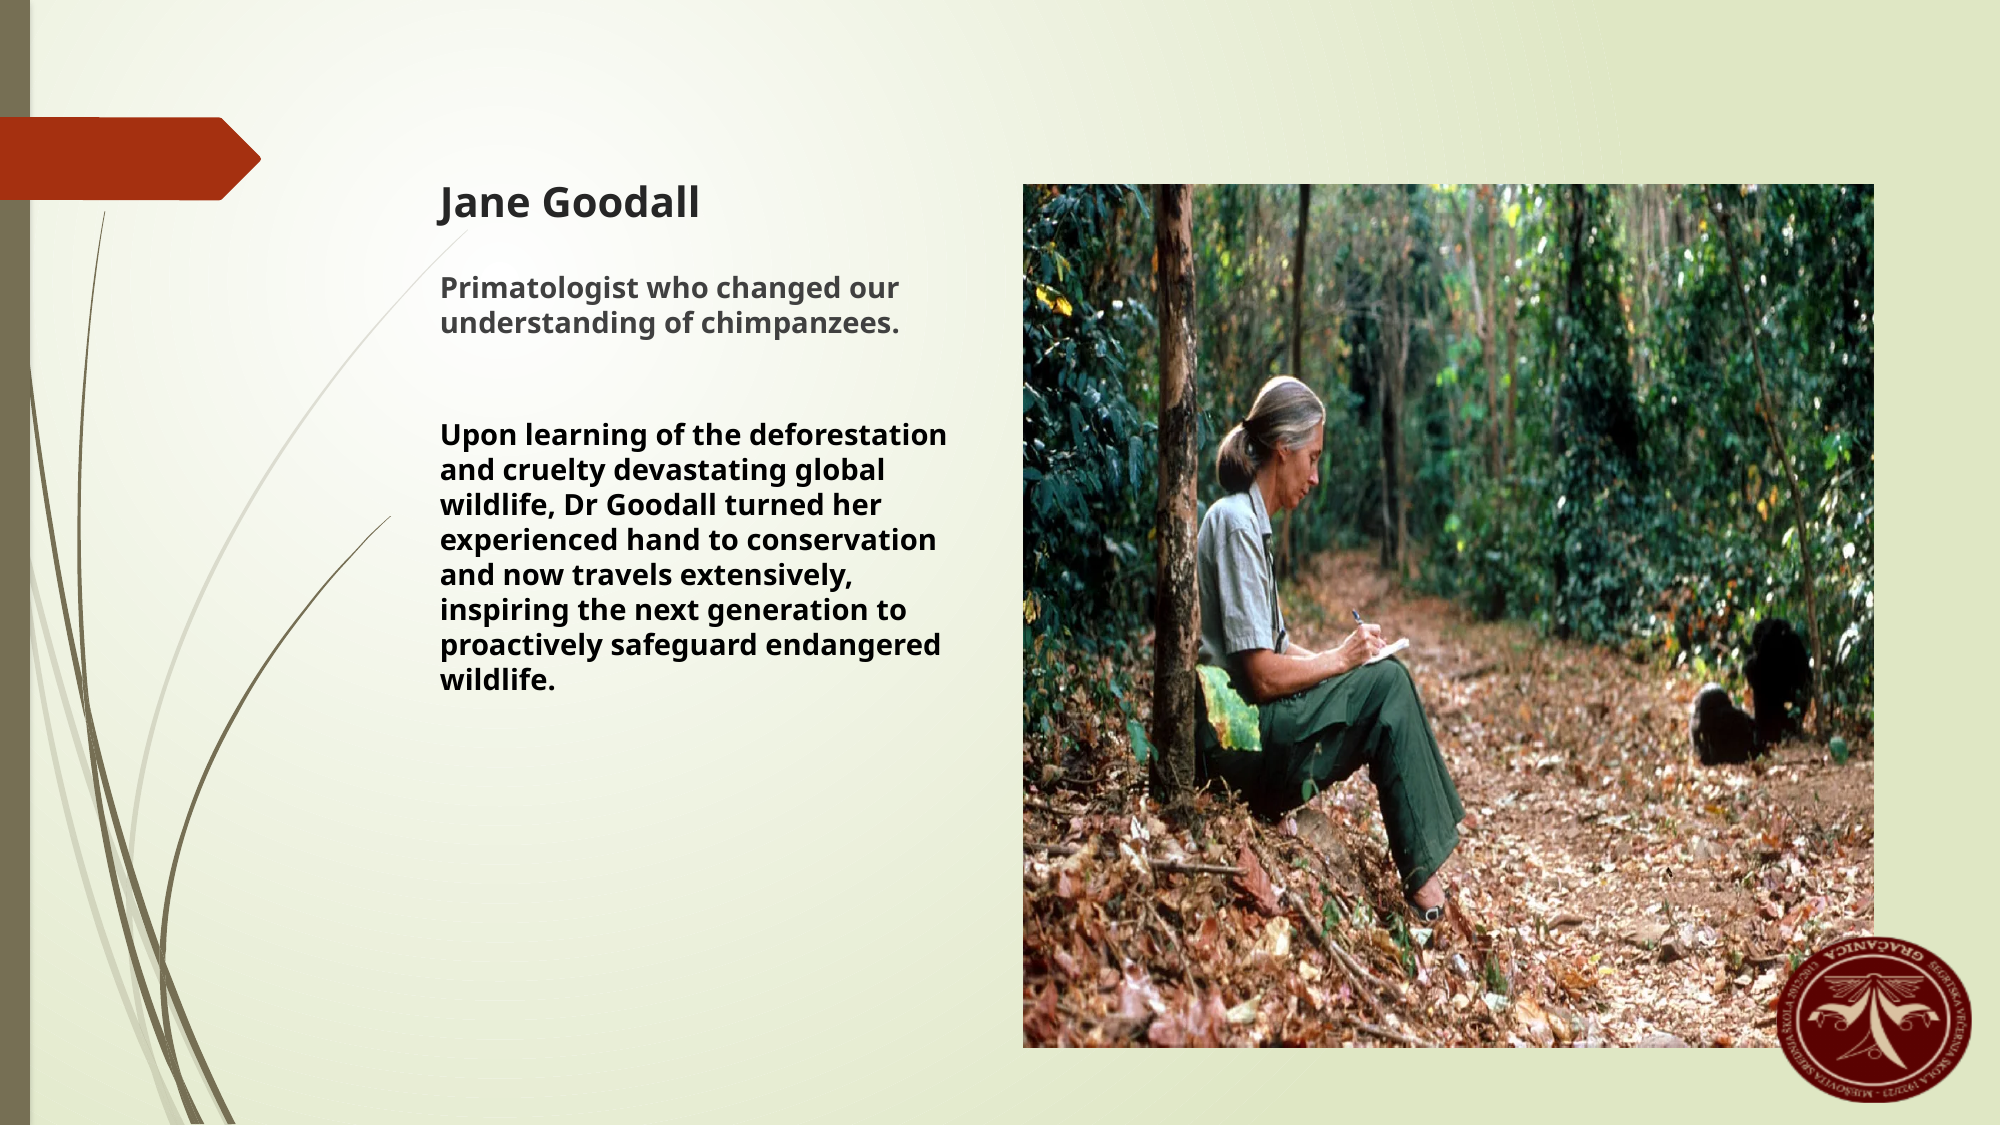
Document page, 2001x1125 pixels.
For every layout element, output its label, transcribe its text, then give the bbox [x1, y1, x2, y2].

title Jane Goodall [424, 73, 1000, 234]
picture [1776, 935, 1972, 1103]
list Primatologist who changed our understanding of chimpanzees. Upon learning of the deforestation and cruelty devastating global wildlife, Dr Goodall turned her experienced hand to conservation and now travels extensively, inspiring the next generation to proactively safeguard endangered wildlife. [424, 262, 1000, 962]
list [1023, 184, 1875, 1048]
